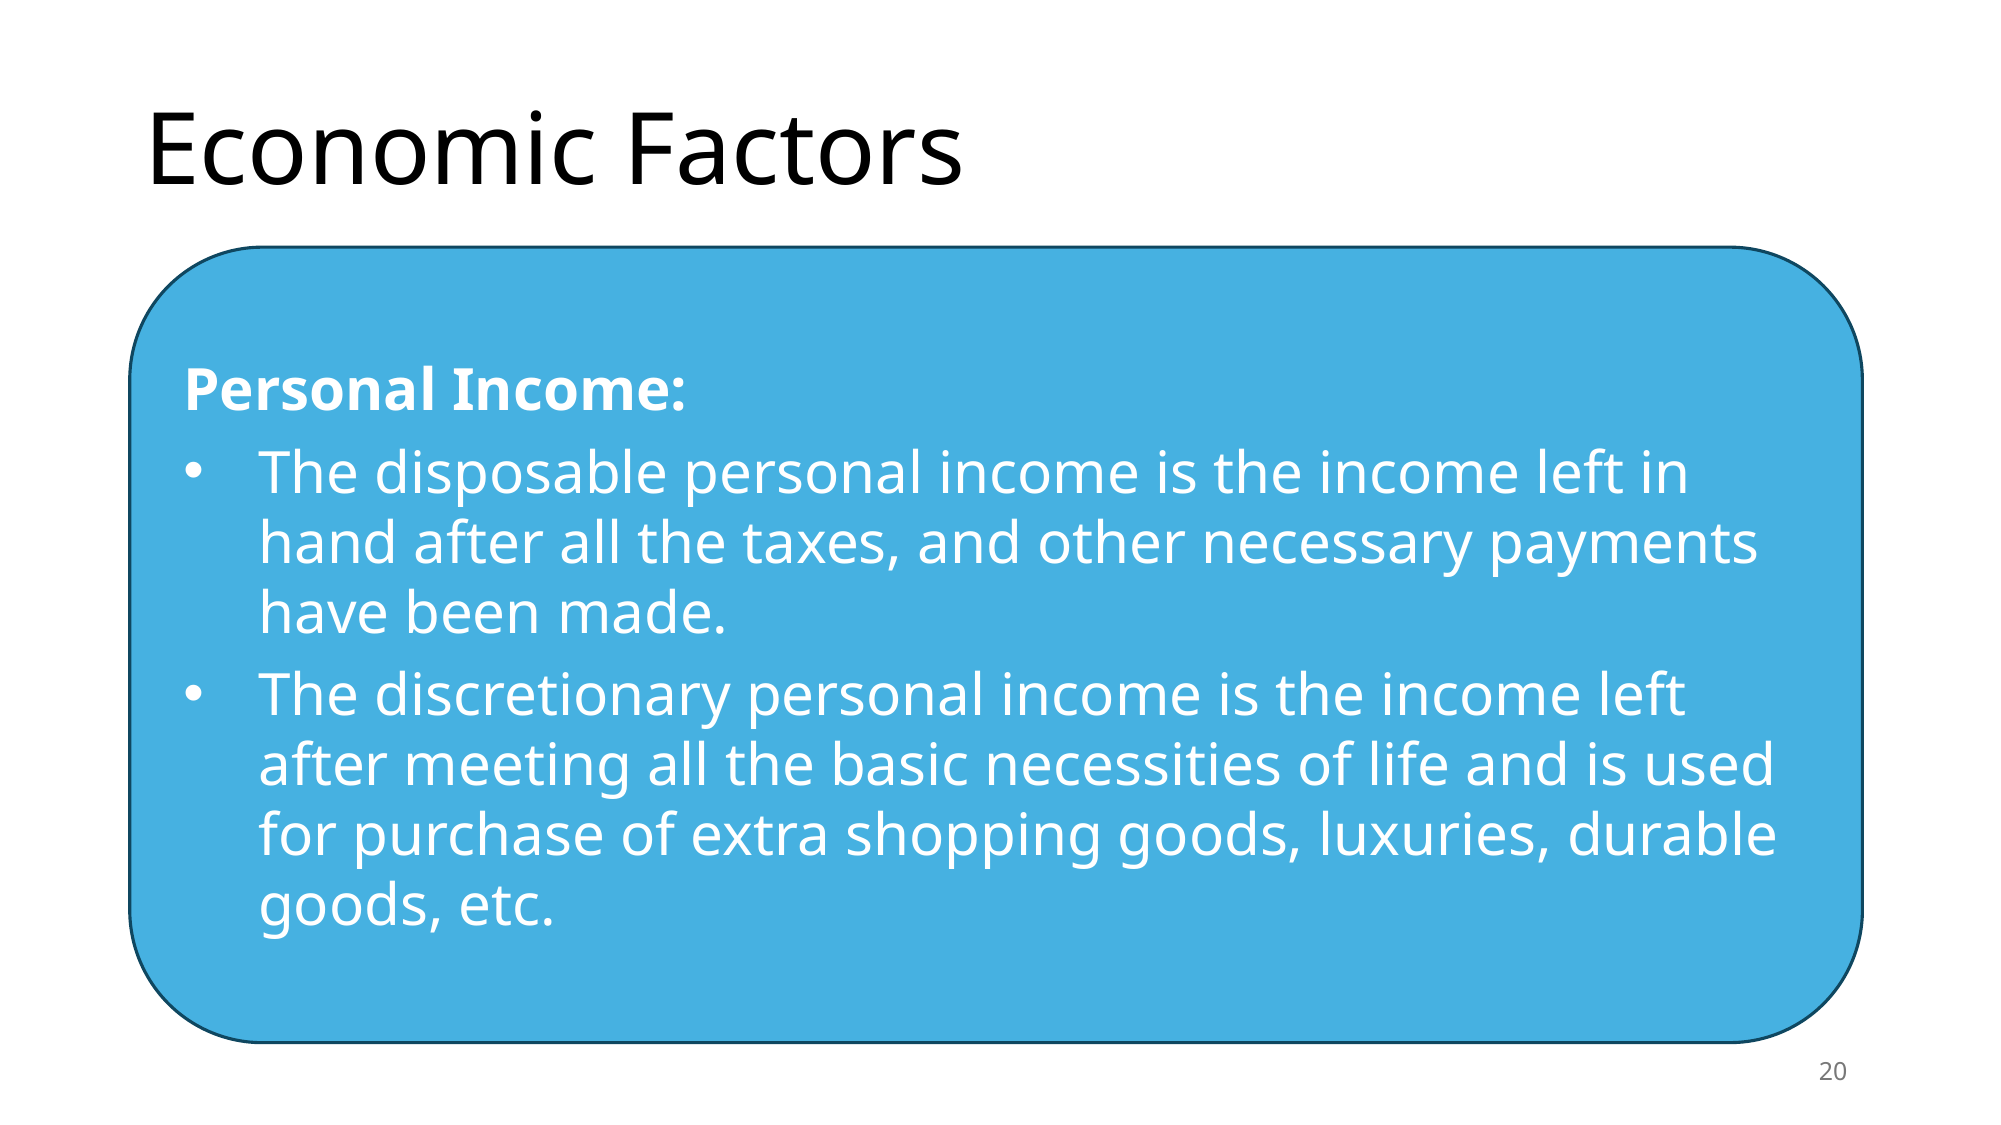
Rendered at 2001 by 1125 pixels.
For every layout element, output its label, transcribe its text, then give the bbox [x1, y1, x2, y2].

text_box Personal Income: The disposable personal income is the income left in hand after all the taxes, and other necessary payments have been made. The discretionary personal income is the income left after meeting all the basic necessities of life and is used for purchase of extra shopping goods, luxuries, durable goods, etc. [128, 245, 1864, 1045]
text_box Economic Factors [129, 76, 1253, 212]
slide_number 20 [1412, 1042, 1863, 1103]
